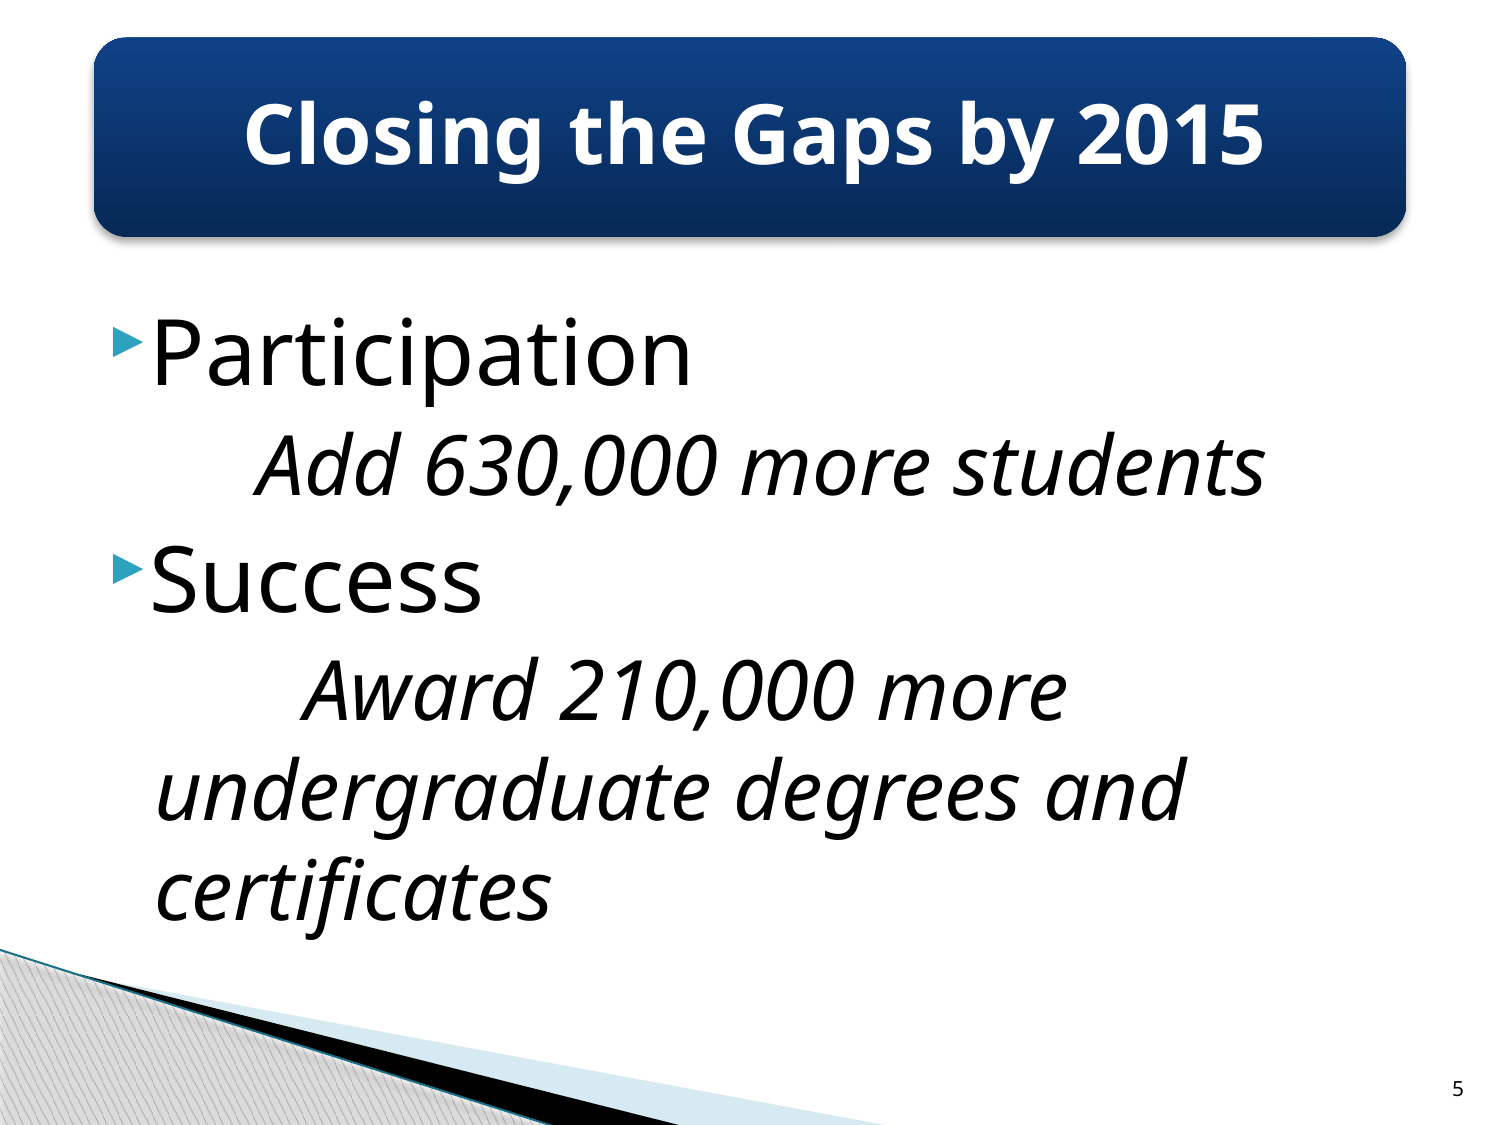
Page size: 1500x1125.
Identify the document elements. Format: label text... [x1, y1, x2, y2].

slide_number 5 [1418, 1051, 1479, 1112]
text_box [93, 24, 1407, 251]
list Participation Add 630,000 more students Success Award 210,000 more undergraduate degrees and certificates [75, 286, 1438, 1021]
text_box . [374, 474, 1125, 531]
